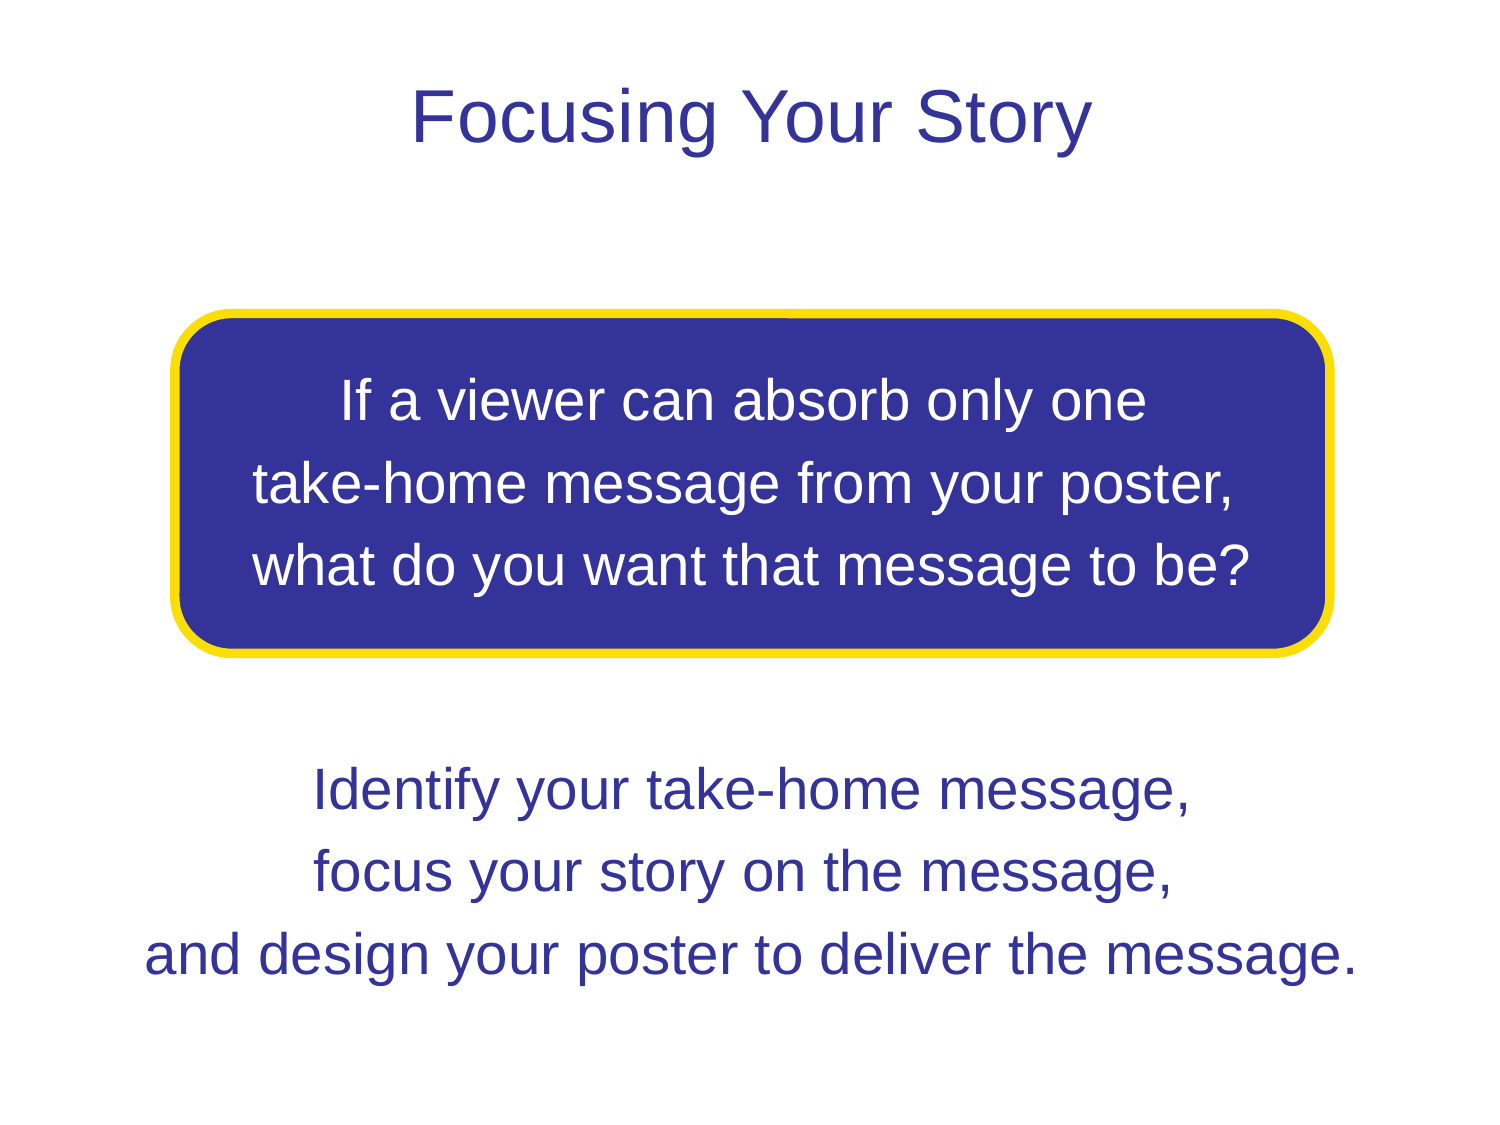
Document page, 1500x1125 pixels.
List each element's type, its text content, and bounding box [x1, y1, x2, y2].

text_box Focusing Your Story [212, 59, 1293, 165]
text_box [173, 312, 1331, 655]
text_box If a viewer can absorb only one take-home message from your poster, what do you want that message to be? [196, 355, 1309, 605]
text_box Identify your take-home message, focus your story on the message, and design your poster to deliver the message. [100, 743, 1405, 994]
